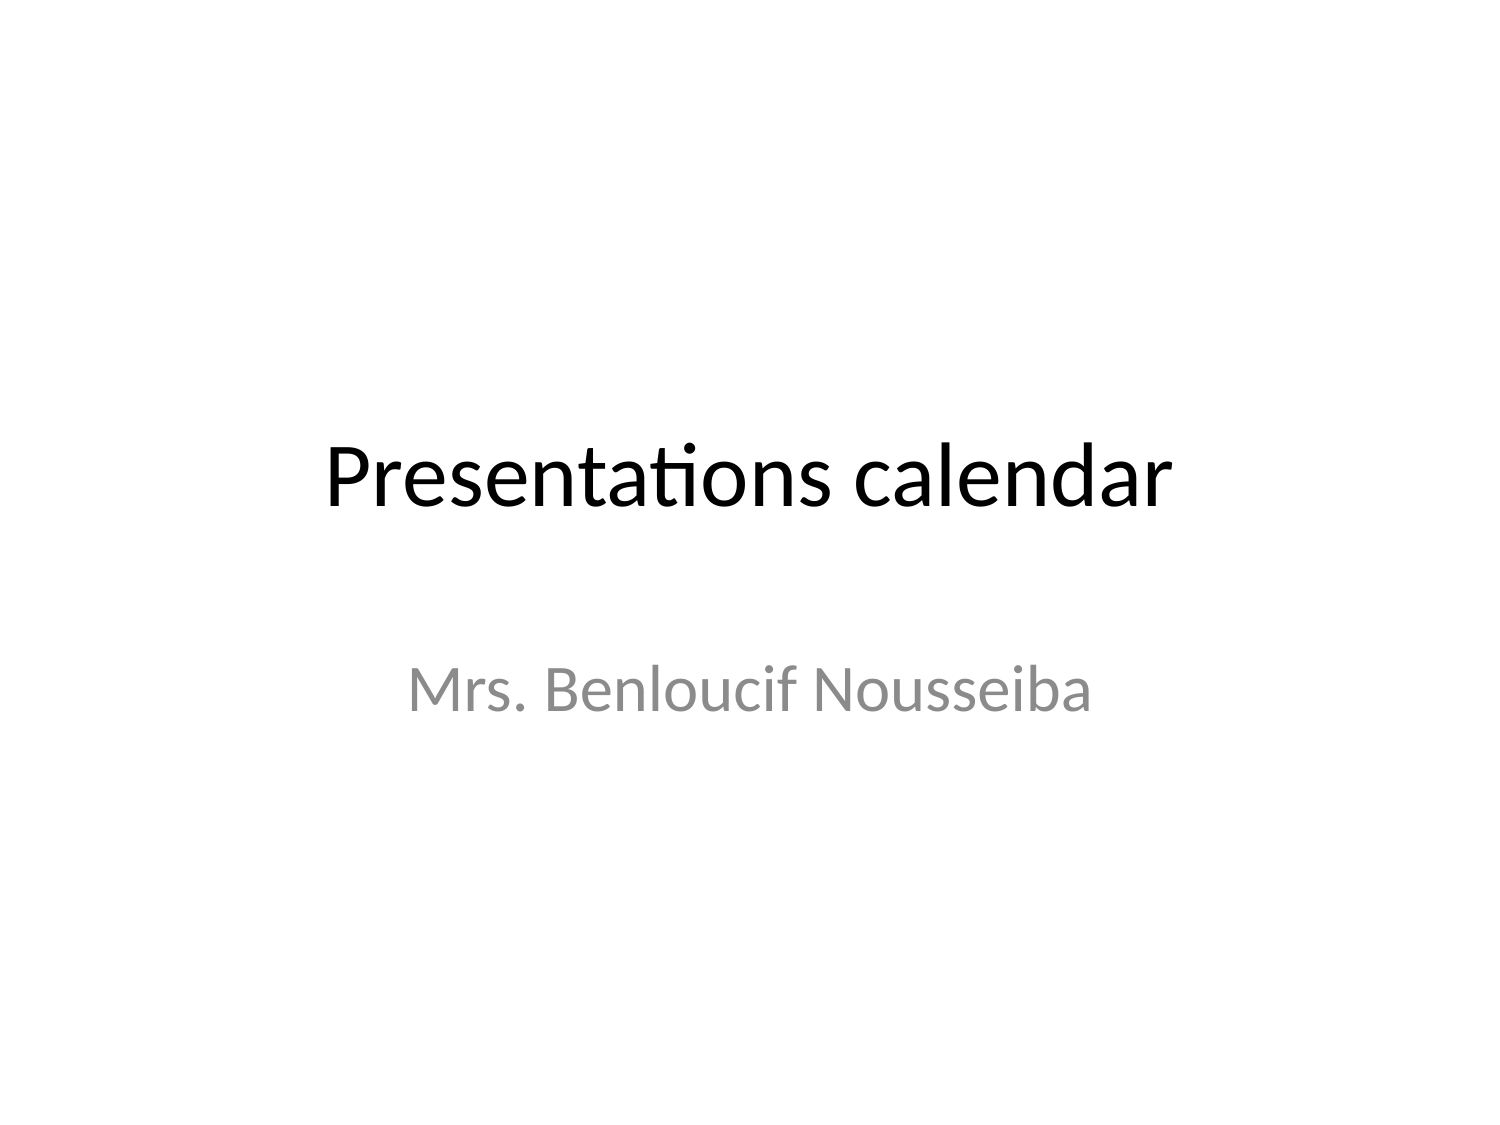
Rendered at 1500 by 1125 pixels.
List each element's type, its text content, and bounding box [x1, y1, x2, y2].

subtitle Mrs. Benloucif Nousseiba [225, 637, 1275, 925]
title Presentations calendar [112, 349, 1388, 591]
